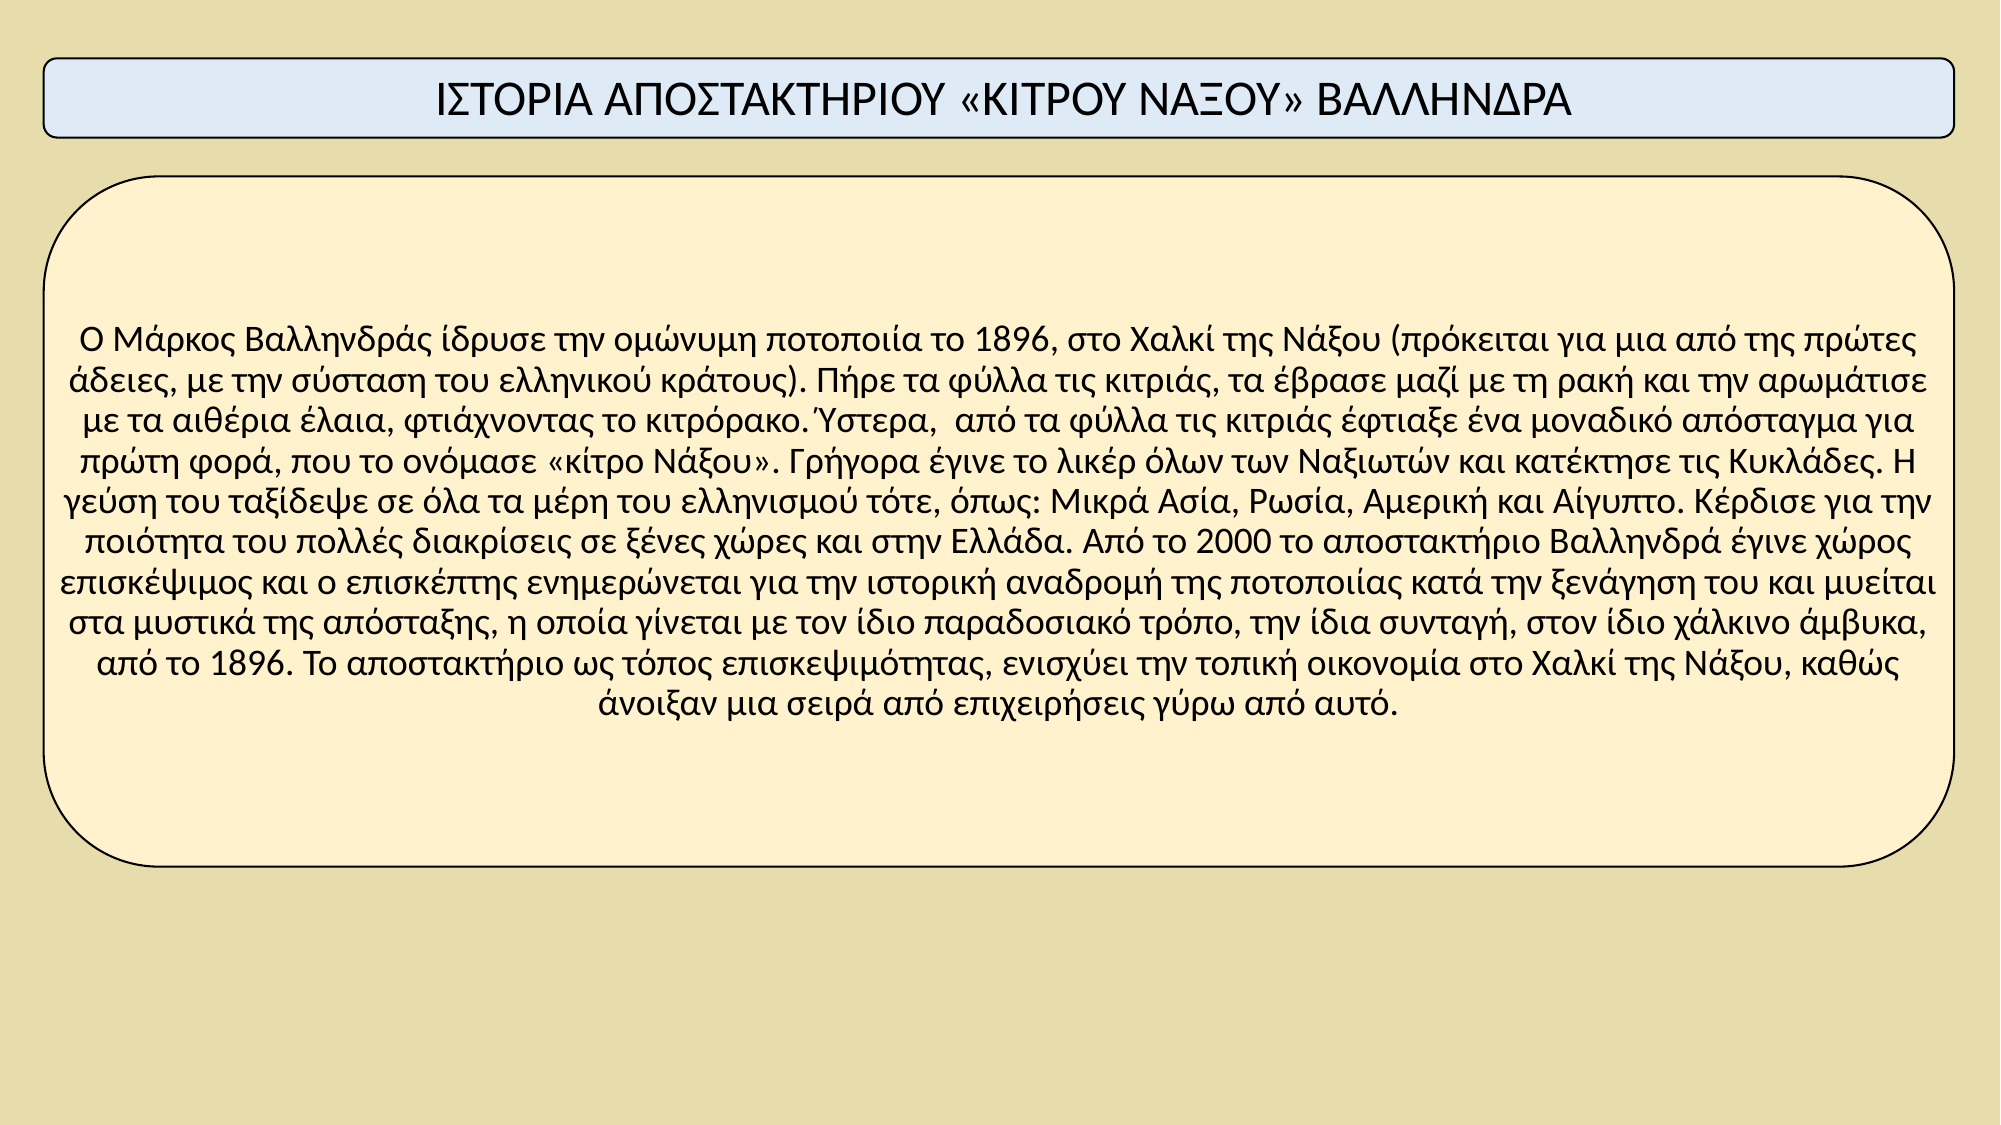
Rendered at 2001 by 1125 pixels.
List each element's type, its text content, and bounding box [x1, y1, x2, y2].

text_box Ο Μάρκος Βαλληνδράς ίδρυσε την ομώνυμη ποτοποιία το 1896, στο Χαλκί της Νάξου (πρόκειται για μια από της πρώτες άδειες, με την σύσταση του ελληνικού κράτους). Πήρε τα φύλλα τις κιτριάς, τα έβρασε μαζί με τη ρακή και την αρωμάτισε με τα αιθέρια έλαια, φτιάχνοντας το κιτρόρακο. Ύστερα, από τα φύλλα τις κιτριάς έφτιαξε ένα μοναδικό απόσταγμα για πρώτη φορά, που το ονόμασε «κίτρο Νάξου». Γρήγορα έγινε το λικέρ όλων των Ναξιωτών και κατέκτησε τις Κυκλάδες. Η γεύση του ταξίδεψε σε όλα τα μέρη του ελληνισμού τότε, όπως: Μικρά Ασία, Ρωσία, Αμερική και Αίγυπτο. Κέρδισε για την ποιότητα του πολλές διακρίσεις σε ξένες χώρες και στην Ελλάδα. Από το 2000 το αποστακτήριο Βαλληνδρά έγινε χώρος επισκέψιμος και ο επισκέπτης ενημερώνεται για την ιστορική αναδρομή της ποτοποιίας κατά την ξενάγηση του και μυείται στα μυστικά της απόσταξης, η οποία γίνεται με τον ίδιο παραδοσιακό τρόπο, την ίδια συνταγή, στον ίδιο χάλκινο άμβυκα, από το 1896. Το αποστακτήριο ως τόπος επισκεψιμότητας, ενισχύει την τοπική οικονομία στο Χαλκί της Νάξου, καθώς άνοιξαν μια σειρά από επιχειρήσεις γύρω από αυτό. [43, 176, 1955, 867]
text_box [42, 57, 1956, 139]
subtitle ΙΣΤΟΡΙΑ ΑΠΟΣΤΑΚΤΗΡΙΟΥ «ΚΙΤΡΟΥ ΝΑΞΟΥ» ΒΑΛΛΗΝΔΡΑ [78, 64, 1931, 138]
